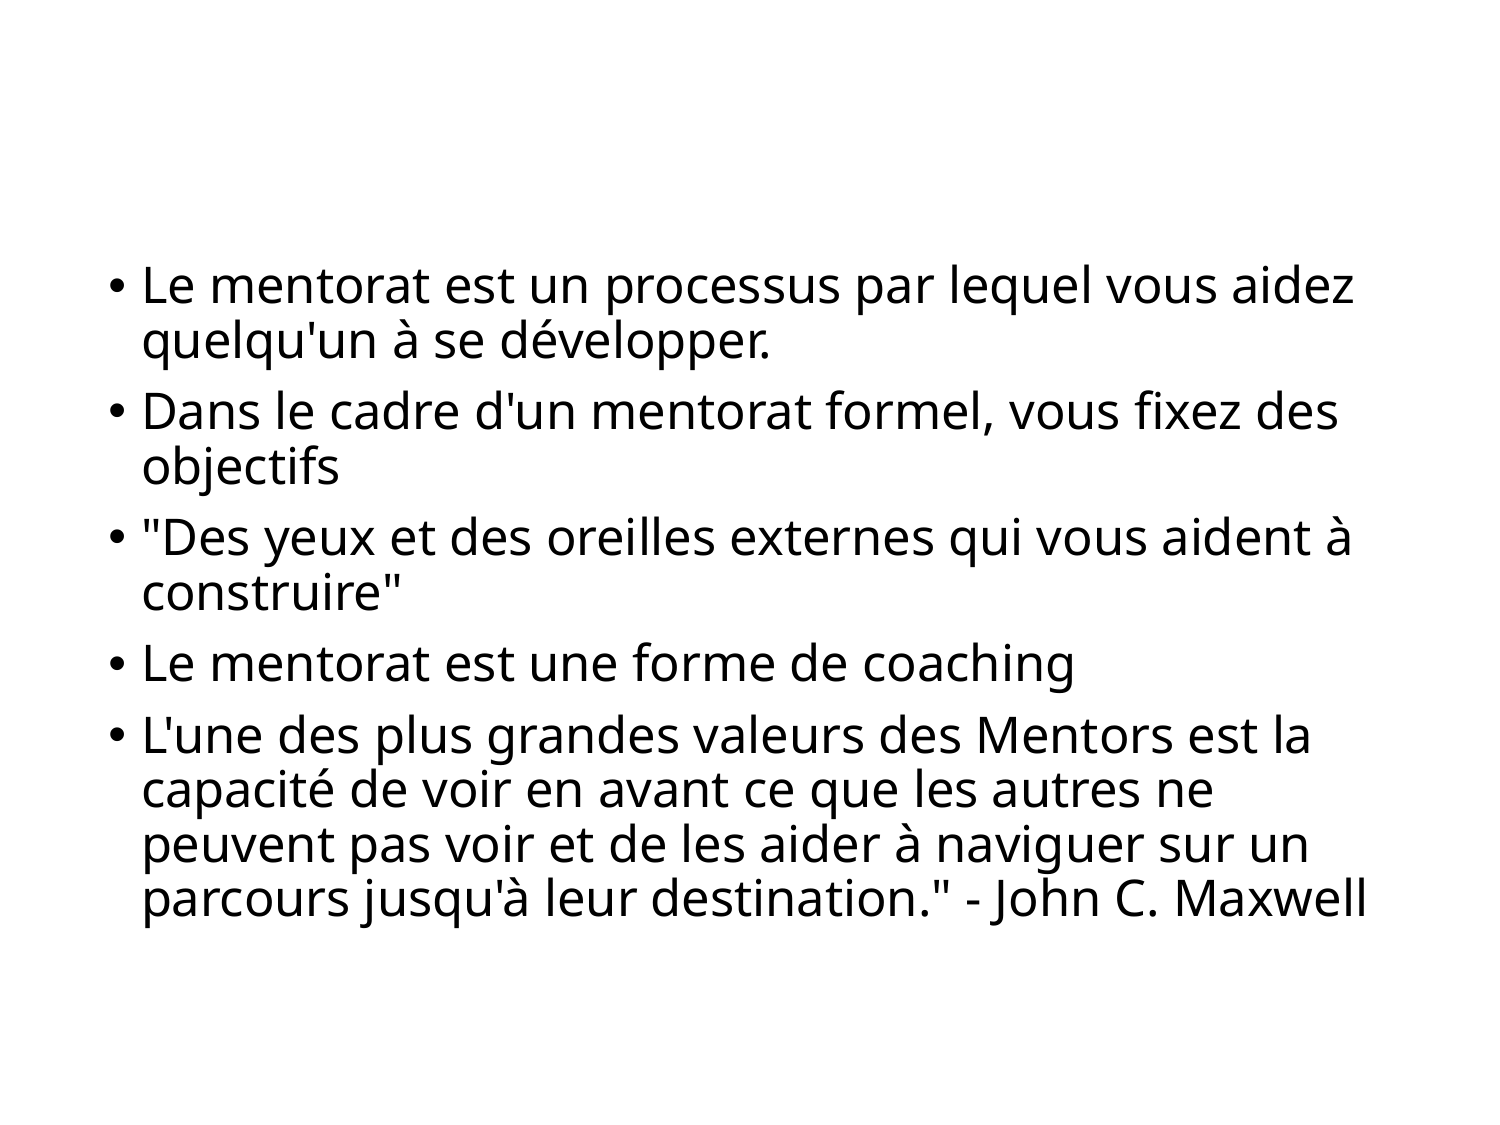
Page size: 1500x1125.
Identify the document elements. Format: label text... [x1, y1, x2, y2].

list Le mentorat est un processus par lequel vous aidez quelqu'un à se développer. Dans le cadre d'un mentorat formel, vous fixez des objectifs "Des yeux et des oreilles externes qui vous aident à construire" Le mentorat est une forme de coaching L'une des plus grandes valeurs des Mentors est la capacité de voir en avant ce que les autres ne peuvent pas voir et de les aider à naviguer sur un parcours jusqu'à leur destination." - John C. Maxwell [93, 252, 1387, 982]
